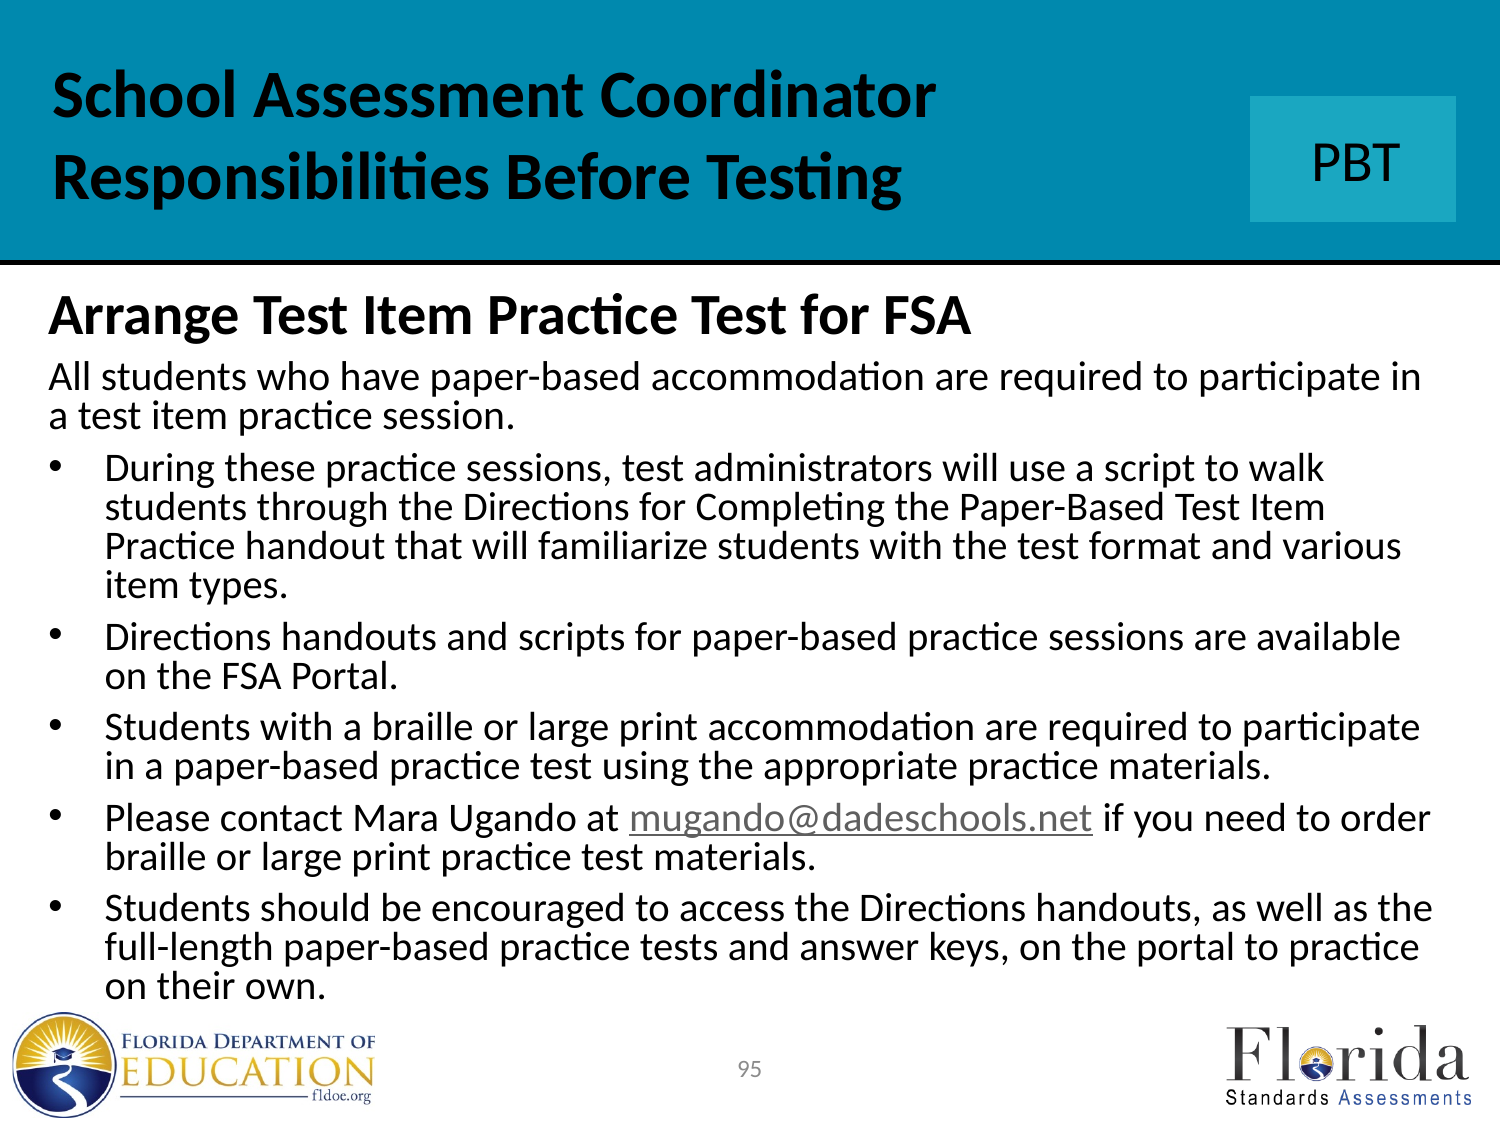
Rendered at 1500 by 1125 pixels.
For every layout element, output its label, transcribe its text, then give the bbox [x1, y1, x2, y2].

picture [1467, 1025, 1471, 1105]
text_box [1250, 95, 1456, 222]
picture [12, 1012, 33, 1118]
title School Assessment Coordinator Responsibilities Before Testing [37, 41, 1375, 222]
list Arrange Test Item Practice Test for FSA All students who have paper-based accommodation are required to participate in a test item practice session. During these practice sessions, test administrators will use a script to walk students through the Directions for Completing the Paper-Based Test Item Practice handout that will familiarize students with the test format and various item types. Directions handouts and scripts for paper-based practice sessions are available on the FSA Portal. Students with a braille or large print accommodation are required to participate in a paper-based practice test using the appropriate practice materials. Please contact Mara Ugando at mugando@dadeschools.net if you need to order braille or large print practice test materials. Students should be encouraged to access the Directions handouts, as well as the full-length paper-based practice tests and answer keys, on the portal to practice on their own. [33, 282, 1467, 1120]
slide_number 95 [512, 1037, 988, 1098]
